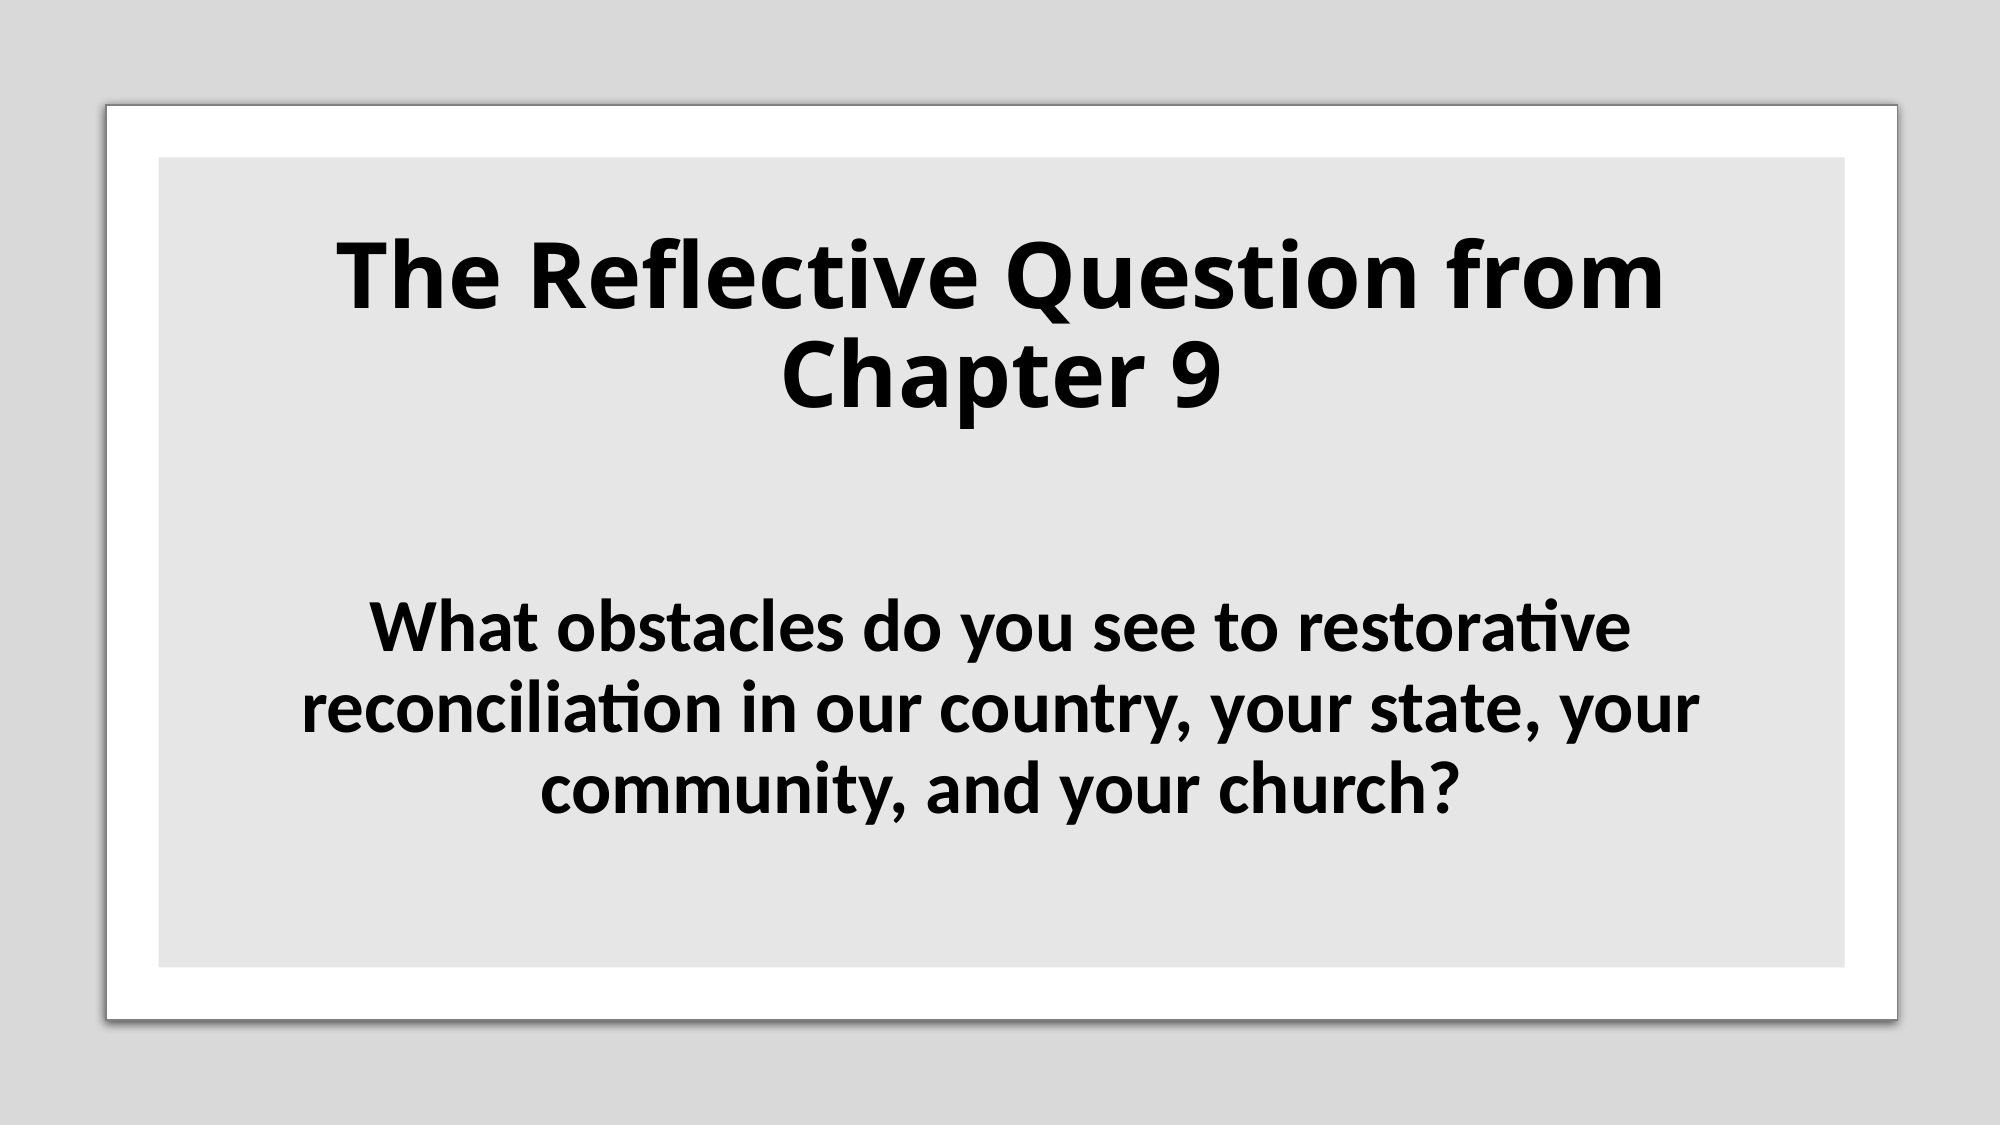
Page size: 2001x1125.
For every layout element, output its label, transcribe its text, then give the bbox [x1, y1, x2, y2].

text_box [158, 156, 1846, 968]
text_box [105, 104, 1898, 1021]
title The Reflective Question from Chapter 9 [211, 210, 1793, 446]
list What obstacles do you see to restorative reconciliation in our country, your state, your community, and your church? [211, 468, 1793, 914]
text_box [0, 0, 2000, 1125]
